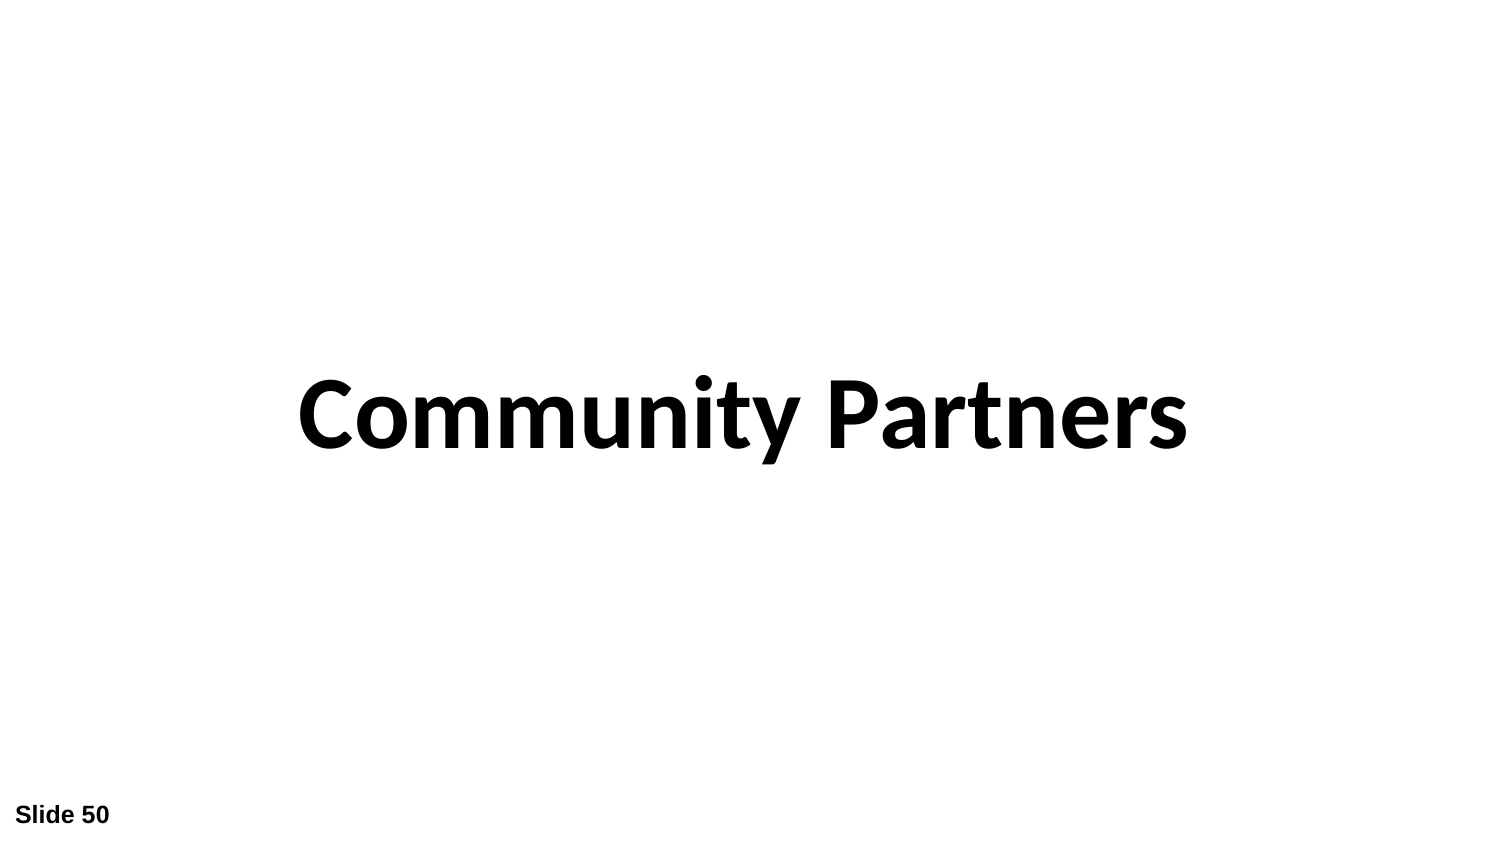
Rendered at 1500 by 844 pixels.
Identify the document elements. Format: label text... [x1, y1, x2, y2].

text_box Slide 50 [0, 783, 137, 844]
title Community Partners [284, 329, 1216, 515]
